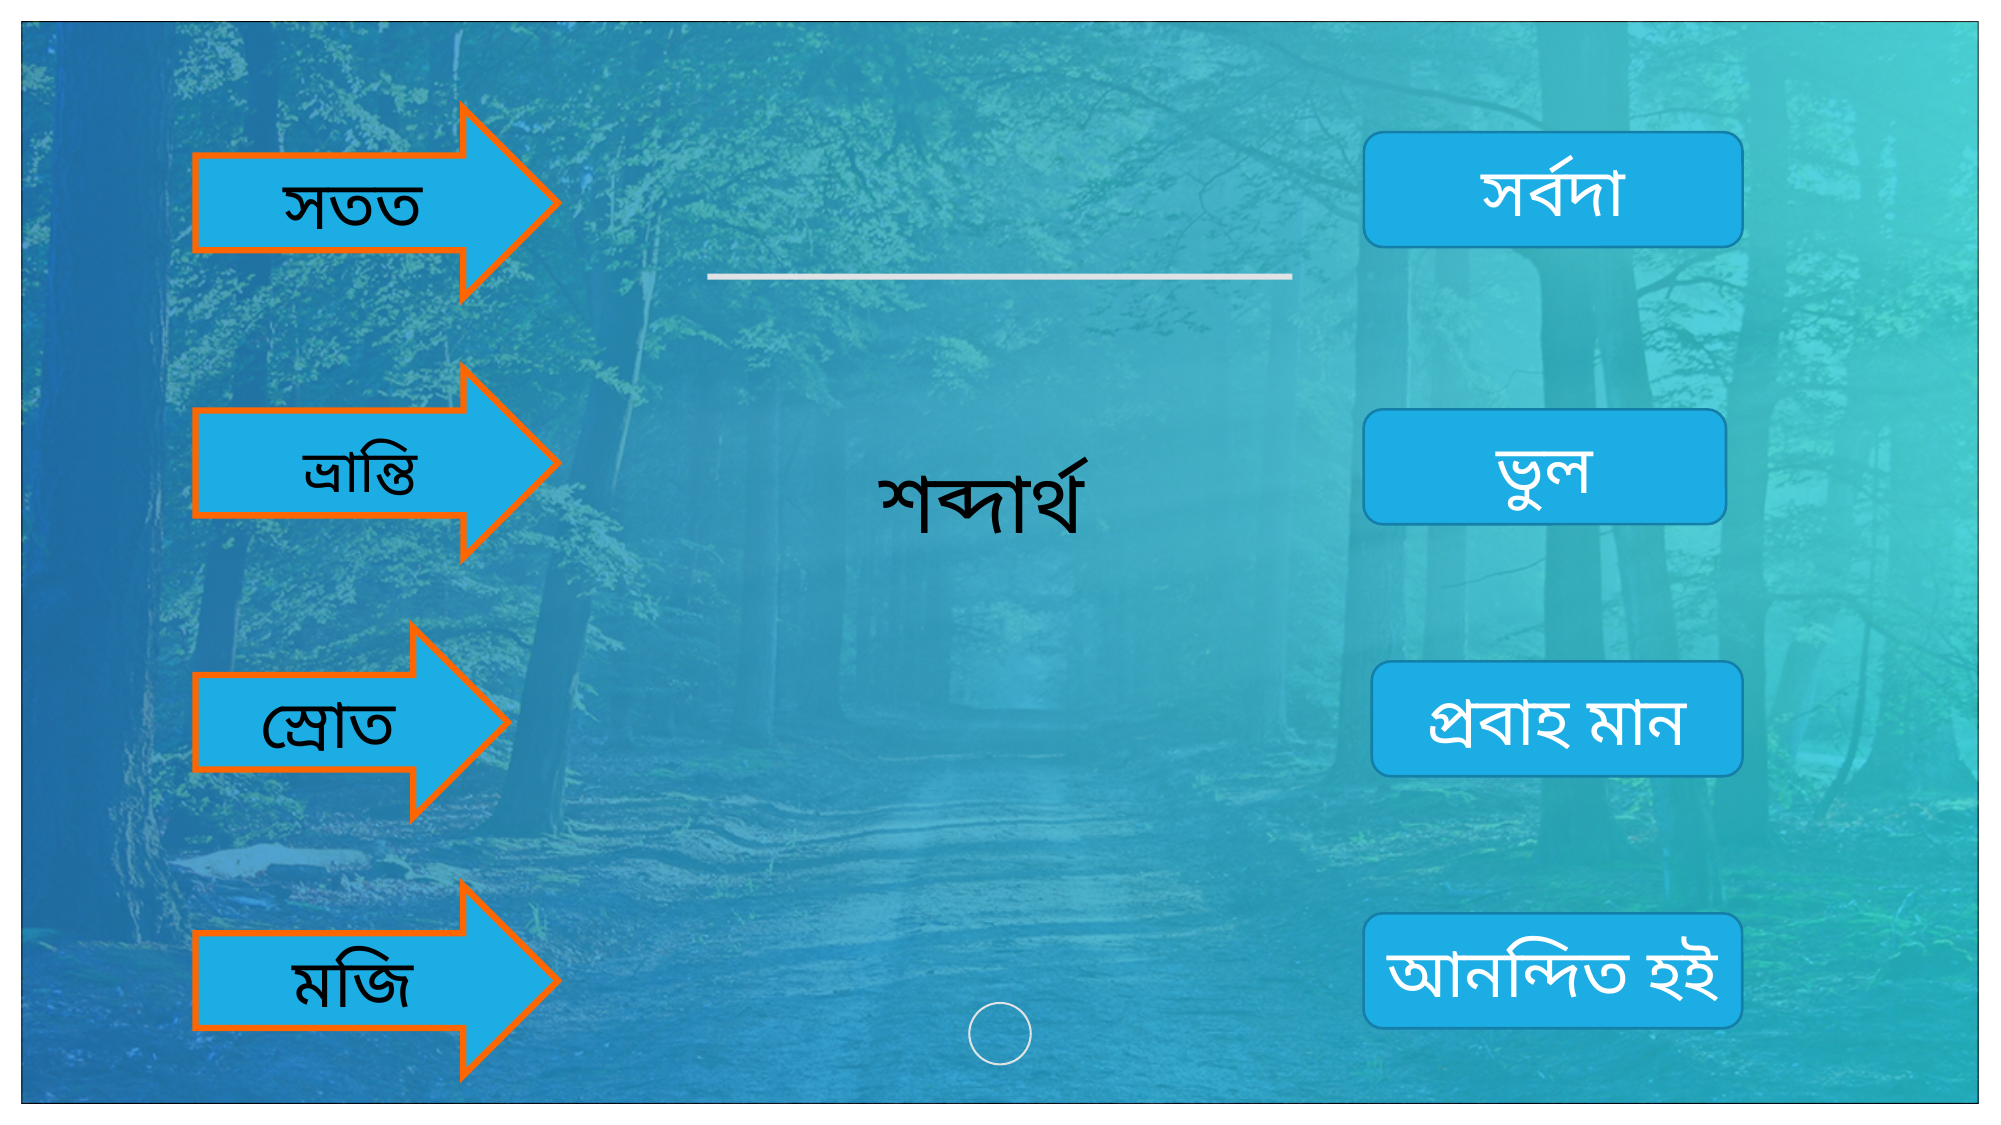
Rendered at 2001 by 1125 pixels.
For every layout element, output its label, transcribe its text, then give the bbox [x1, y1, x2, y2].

text_box সর্বদা [1362, 130, 1744, 249]
text_box প্রবাহ মান [1370, 660, 1744, 778]
text_box শব্দার্থ [864, 442, 1113, 558]
text_box সতত [195, 108, 559, 298]
text_box ভ্রান্তি [195, 368, 559, 558]
text_box মজি [195, 885, 559, 1076]
text_box আনন্দিত হই [1362, 912, 1744, 1030]
text_box ভুল [1362, 408, 1728, 526]
text_box স্রোত [195, 627, 509, 817]
picture [21, 21, 1979, 1104]
